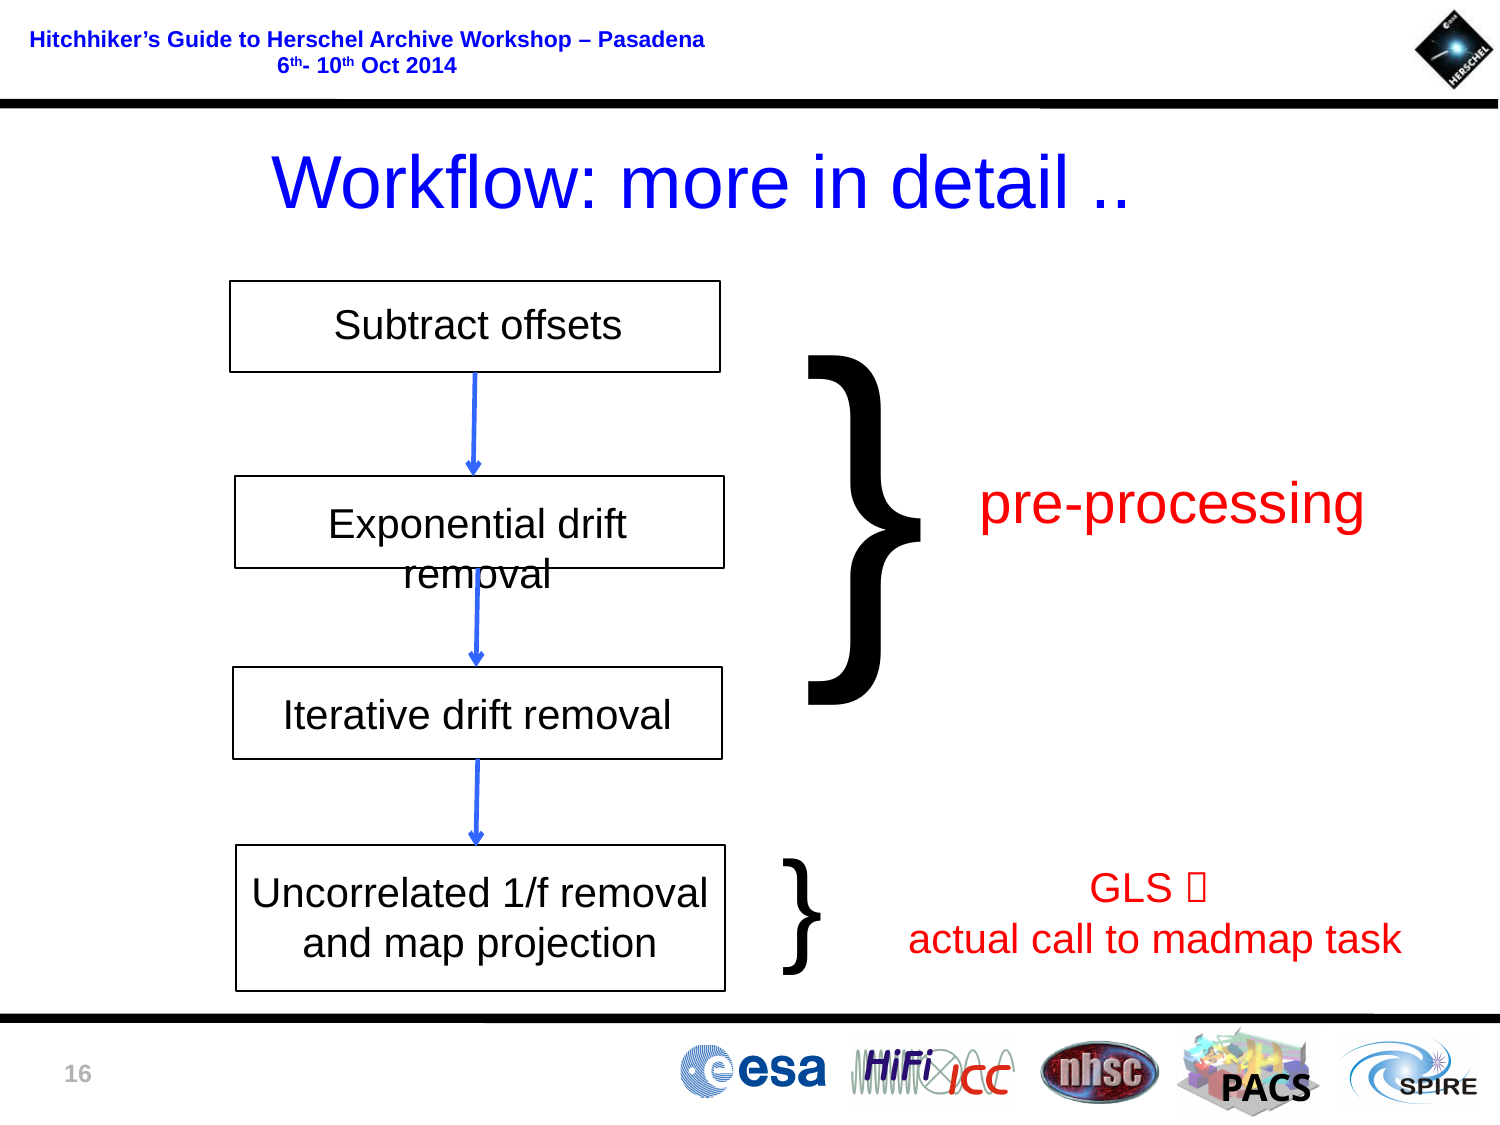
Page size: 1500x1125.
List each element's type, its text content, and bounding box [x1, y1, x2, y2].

text_box } [787, 244, 846, 710]
picture [1339, 1037, 1477, 1107]
text_box pre-processing [964, 458, 1419, 543]
picture [851, 1037, 1015, 1107]
slide_number 16 [49, 1042, 400, 1103]
picture [1413, 8, 1495, 91]
text_box GLS  actual call to madmap task [847, 853, 1463, 969]
text_box } [766, 817, 848, 982]
text_box Workflow: more in detail .. [248, 126, 1157, 232]
picture [680, 1045, 829, 1098]
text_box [228, 280, 730, 992]
picture [1037, 1037, 1163, 1107]
